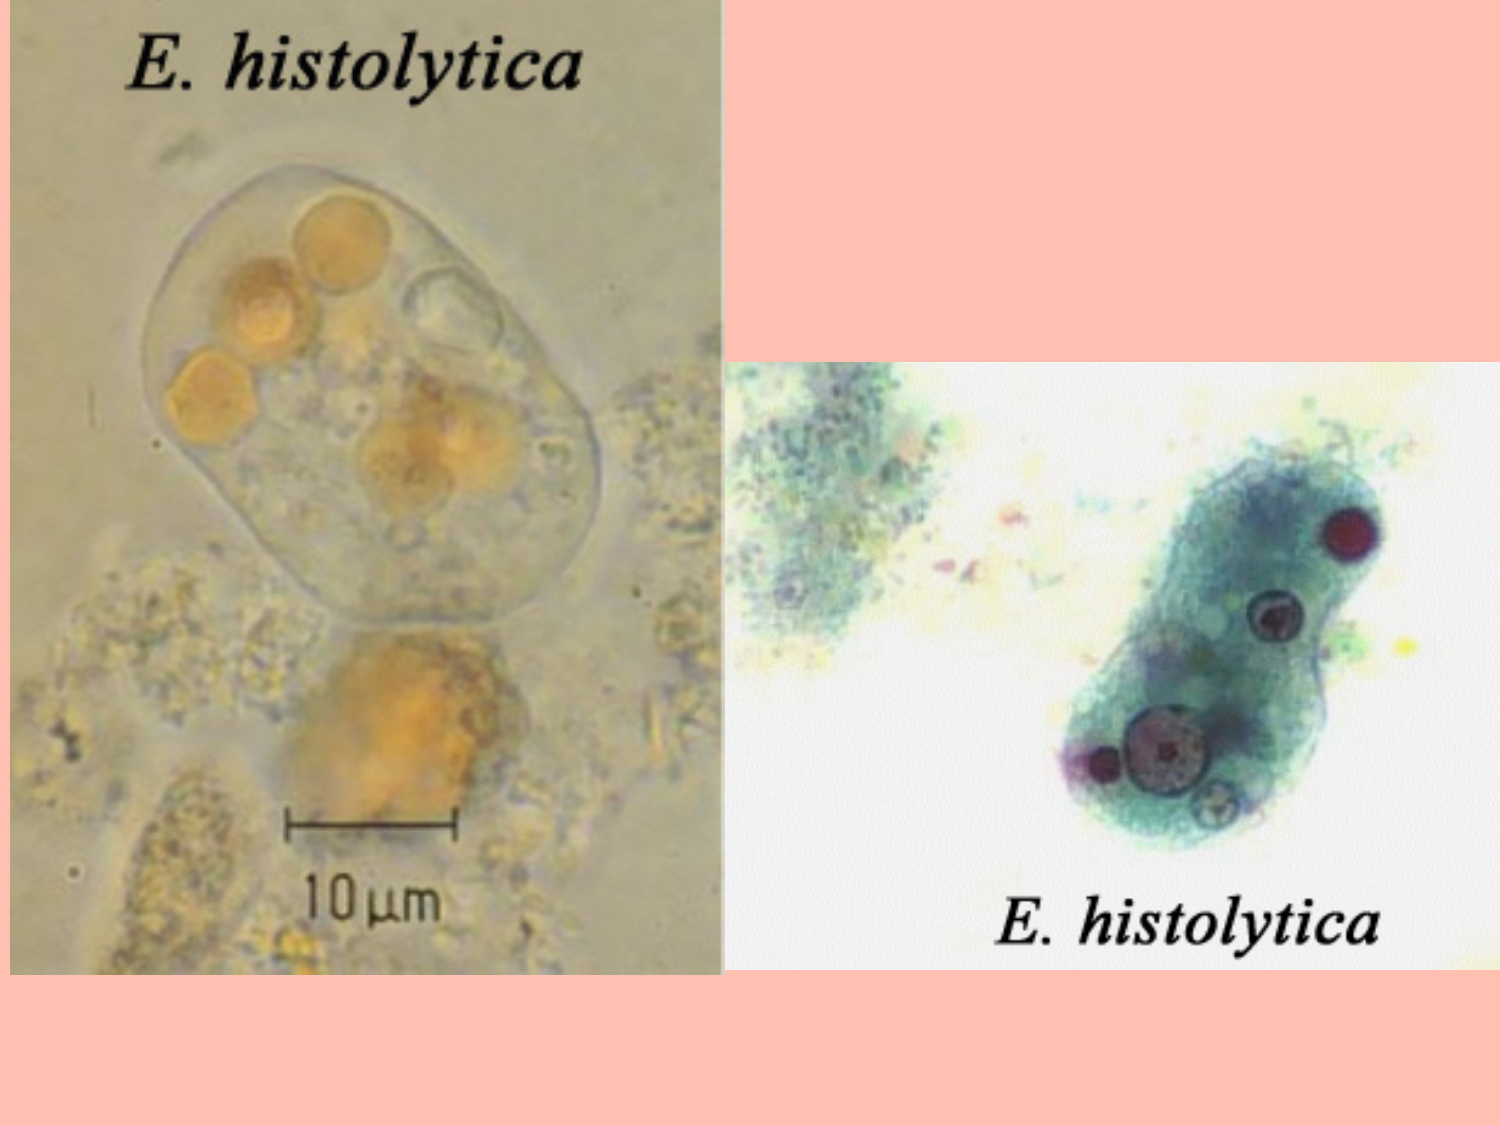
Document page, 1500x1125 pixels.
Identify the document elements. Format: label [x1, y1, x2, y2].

picture [10, 0, 1500, 976]
